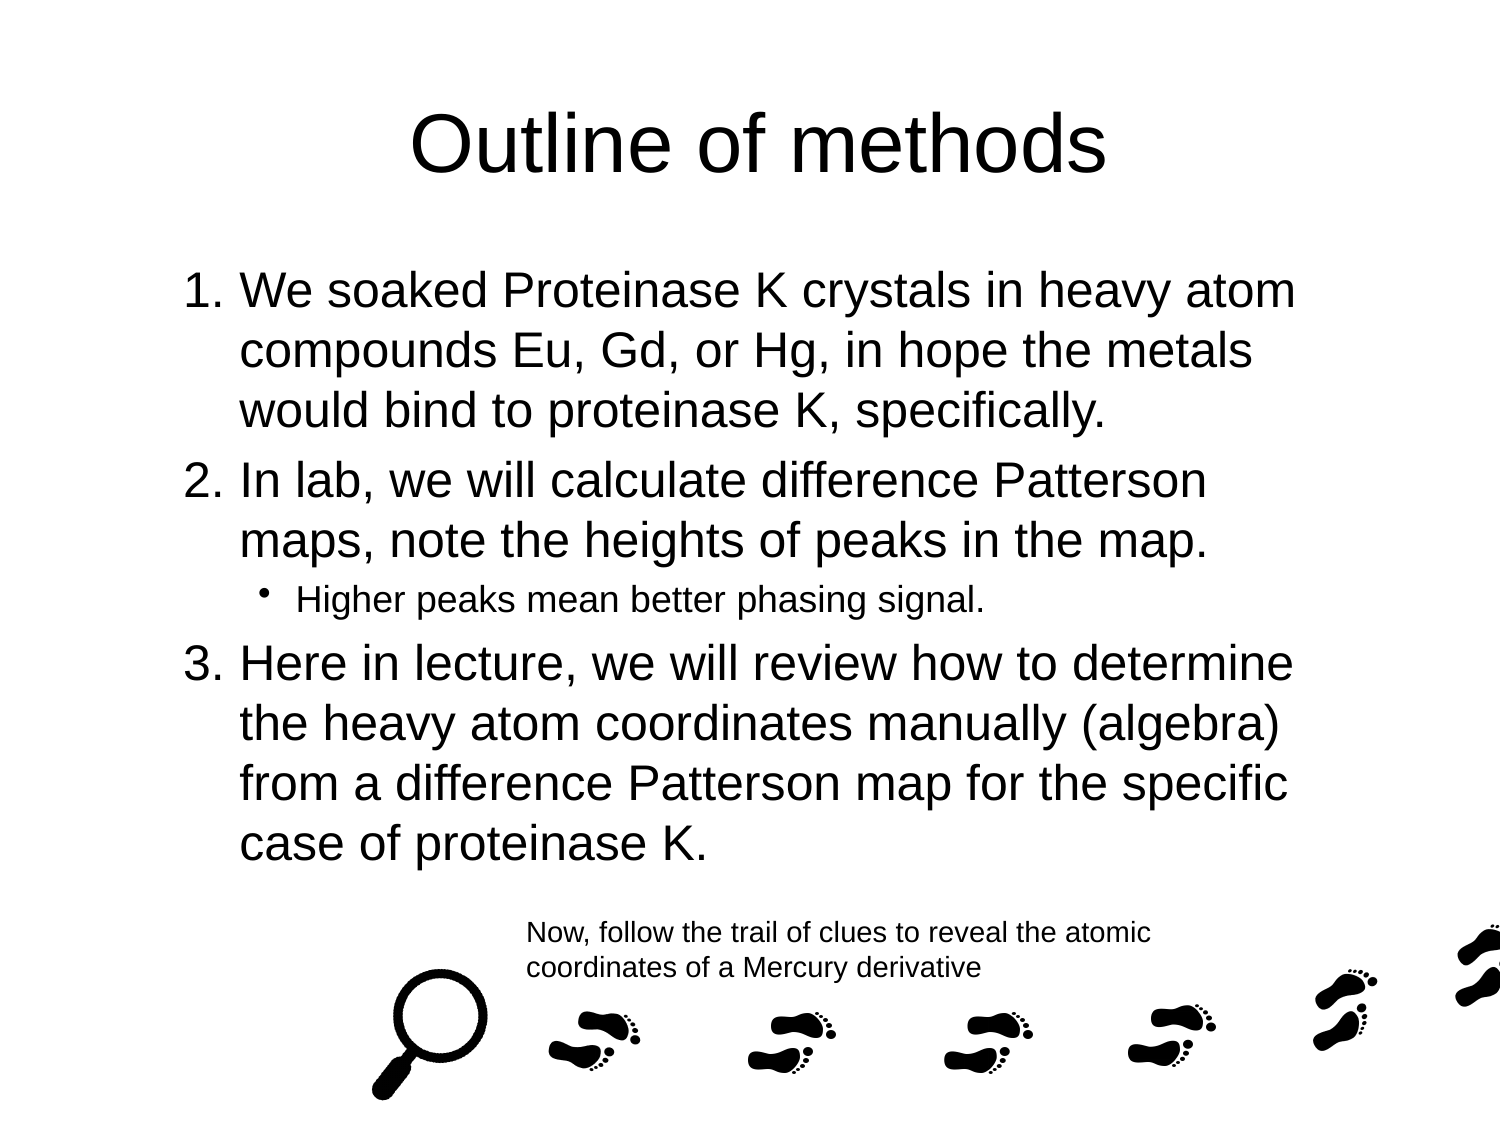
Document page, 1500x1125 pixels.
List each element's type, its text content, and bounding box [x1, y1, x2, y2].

list We soaked Proteinase K crystals in heavy atom compounds Eu, Gd, or Hg, in hope the metals would bind to proteinase K, specifically. In lab, we will calculate difference Patterson maps, note the heights of peaks in the map. Higher peaks mean better phasing signal. Here in lecture, we will review how to determine the heavy atom coordinates manually (algebra) from a difference Patterson map for the specific case of proteinase K. [93, 250, 1331, 1033]
picture [539, 992, 651, 1096]
picture [1421, 901, 1500, 1029]
picture [940, 995, 1037, 1092]
picture [343, 949, 511, 1116]
text_box Now, follow the trail of clues to reveal the atomic coordinates of a Mercury derivative [511, 906, 1262, 992]
picture [1123, 987, 1220, 1084]
title Outline of methods [46, 45, 1472, 233]
picture [1279, 944, 1408, 1074]
picture [744, 995, 840, 1092]
